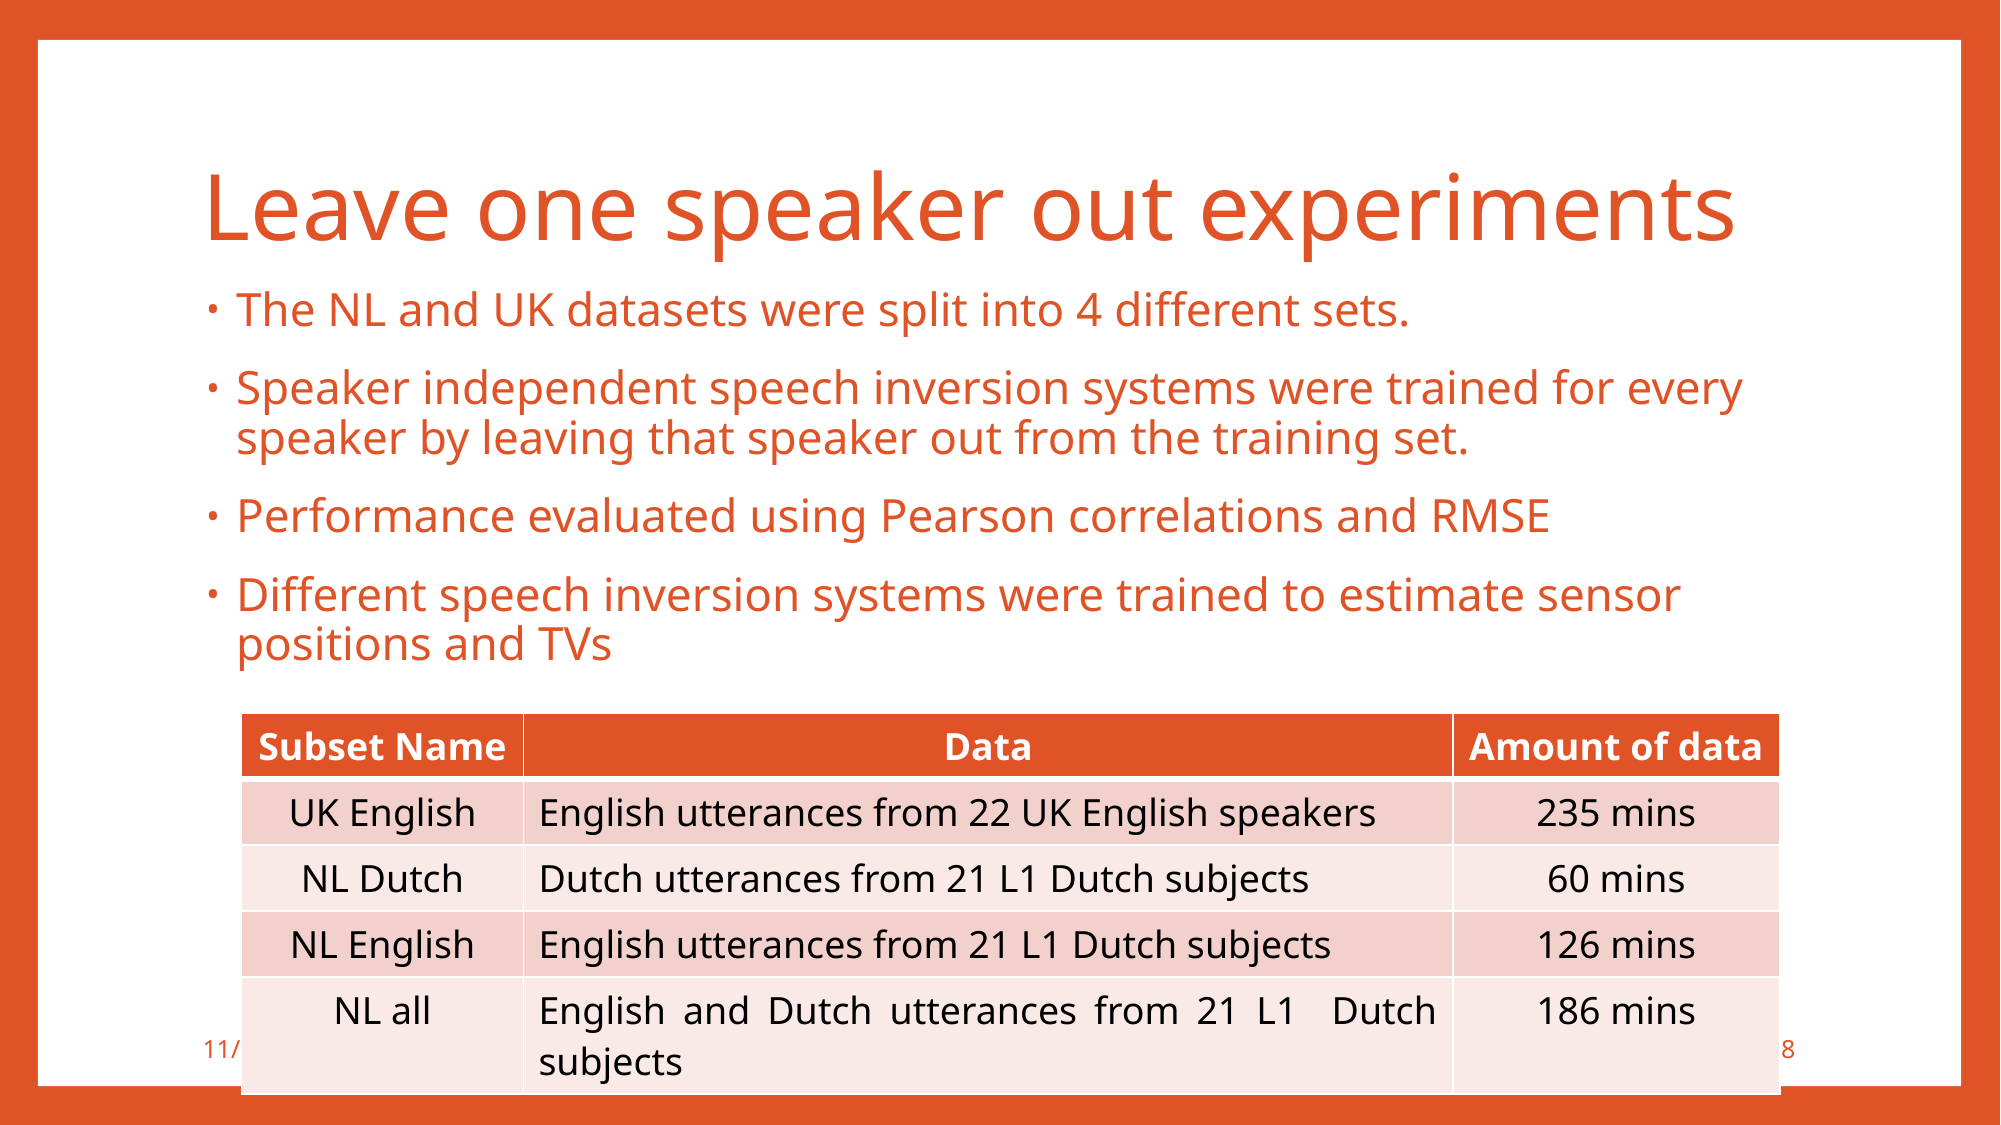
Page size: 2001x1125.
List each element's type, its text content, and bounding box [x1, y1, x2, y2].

table_cell NL English [242, 912, 523, 976]
table_cell 235 mins [1454, 782, 1779, 844]
table_cell English utterances from 21 L1 Dutch subjects [524, 912, 1452, 976]
table_header Data [524, 714, 1452, 776]
table_cell Dutch utterances from 21 L1 Dutch subjects [524, 846, 1452, 910]
table_header Amount of data [1454, 714, 1779, 776]
table_cell 186 mins [1454, 978, 1779, 1093]
table_cell UK English [242, 782, 523, 844]
table_cell NL Dutch [242, 846, 523, 910]
table_cell English and Dutch utterances from 21 L1 Dutch subjects [524, 978, 1452, 1093]
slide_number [187, 1020, 241, 1081]
table_cell 60 mins [1454, 846, 1779, 910]
table_cell NL all [242, 978, 523, 1093]
title Leave one speaker out experiments [187, 99, 1808, 323]
table_cell English utterances from 22 UK English speakers [524, 782, 1452, 844]
table_cell 126 mins [1454, 912, 1779, 976]
slide_number 8 [1781, 1020, 1811, 1081]
table_header Subset Name [242, 714, 523, 776]
list The NL and UK datasets were split into 4 different sets. Speaker independent speech inversion systems were trained for every speaker by leaving that speaker out from the training set. Performance evaluated using Pearson correlations and RMSE Different speech inversion systems were trained to estimate sensor positions and TVs [183, 279, 1804, 695]
